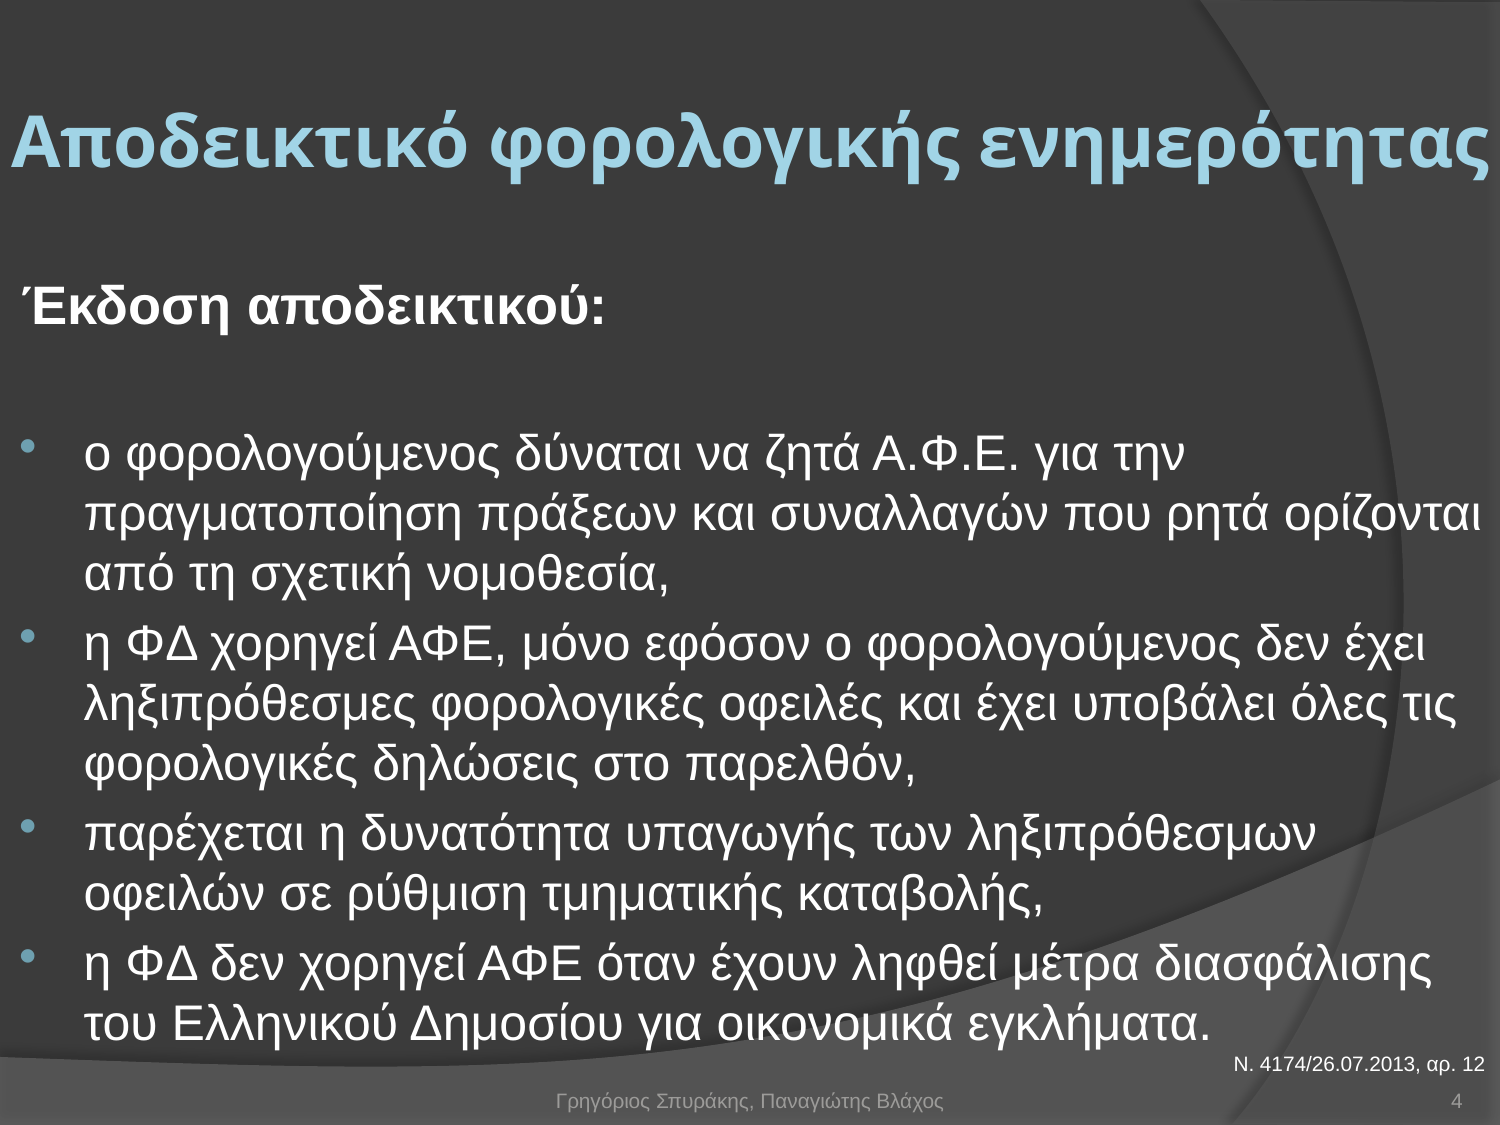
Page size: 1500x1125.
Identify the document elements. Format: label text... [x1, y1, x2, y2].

list Έκδοση αποδεικτικού: ο φορολογούμενος δύναται να ζητά Α.Φ.Ε. για την πραγματοποίηση πράξεων και συναλλαγών που ρητά ορίζονται από τη σχετική νομοθεσία, η ΦΔ χορηγεί ΑΦΕ, μόνο εφόσον ο φορολογούμενος δεν έχει ληξιπρόθεσμες φορολογικές οφειλές και έχει υποβάλει όλες τις φορολογικές δηλώσεις στο παρελθόν, παρέχεται η δυνατότητα υπαγωγής των ληξιπρόθεσμων οφειλών σε ρύθμιση τμηματικής καταβολής, η ΦΔ δεν χορηγεί ΑΦΕ όταν έχουν ληφθεί μέτρα διασφάλισης του Ελληνικού Δημοσίου για οικονομικά εγκλήματα. [0, 262, 1500, 1125]
slide_number 4 [1337, 1083, 1463, 1114]
text_box Ν. 4174/26.07.2013, αρ. 12 [1218, 1042, 1500, 1083]
footer Γρηγόριος Σπυράκης, Παναγιώτης Βλάχος [512, 1053, 988, 1114]
title Αποδεικτικό φορολογικής ενημερότητας [0, 44, 1500, 233]
